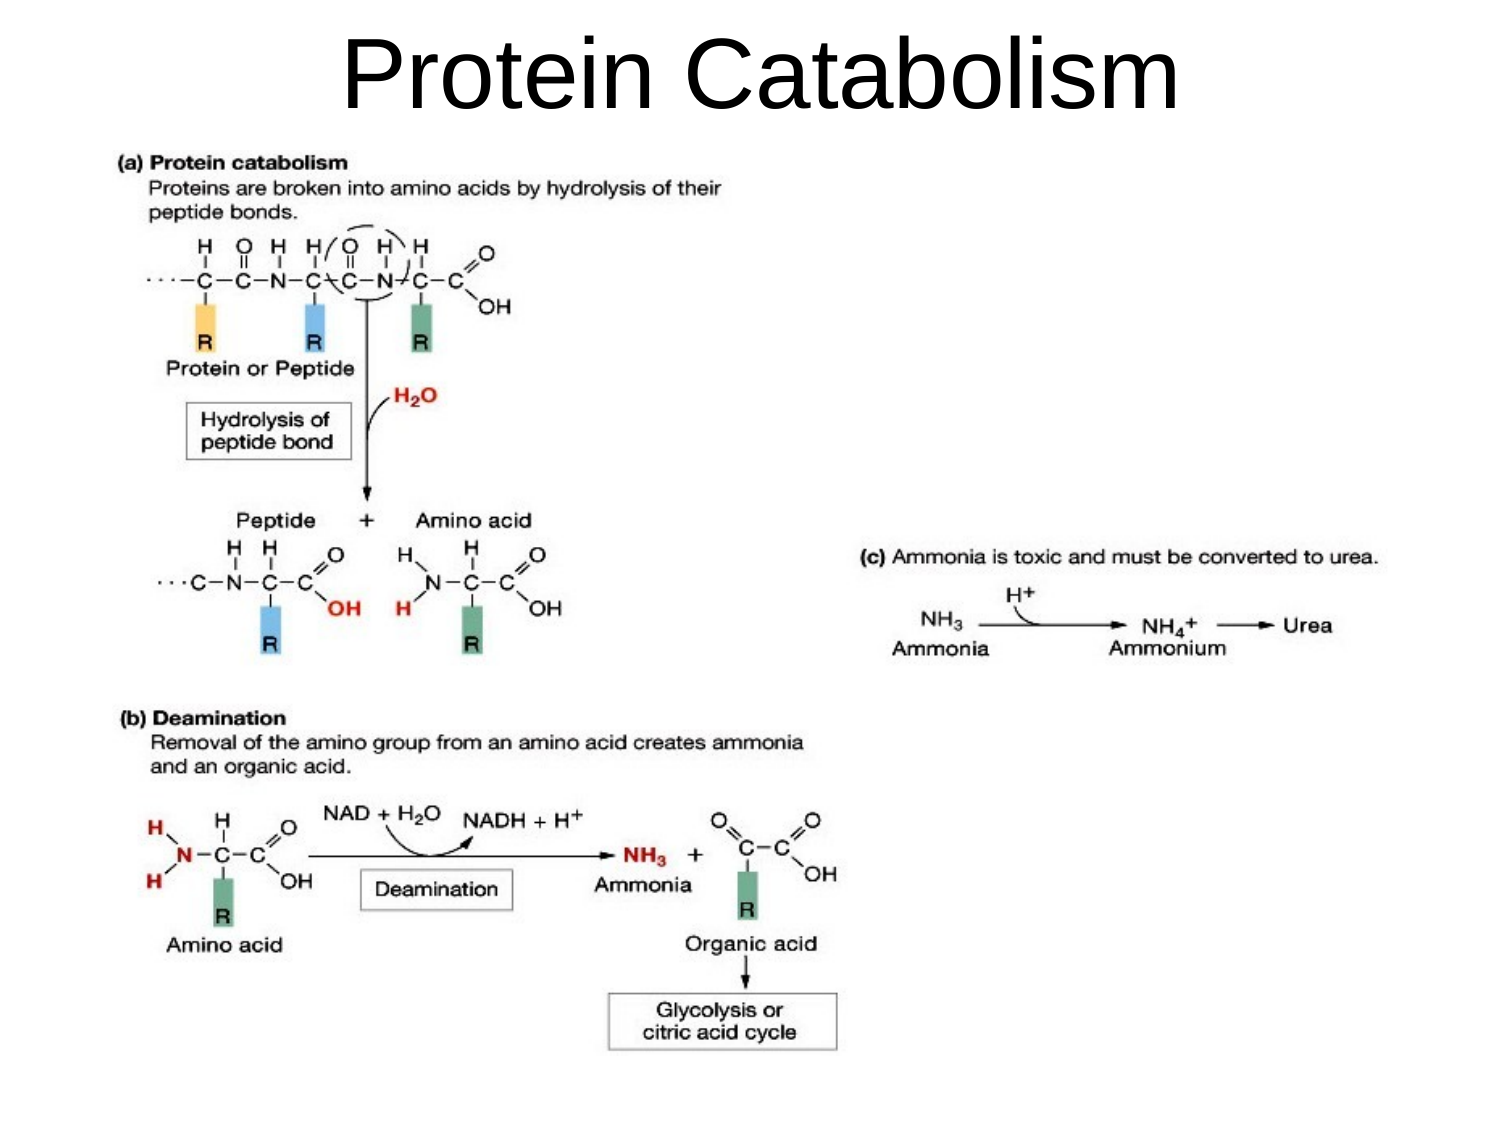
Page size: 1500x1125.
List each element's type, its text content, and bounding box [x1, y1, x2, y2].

title Protein Catabolism [338, 6, 1187, 149]
text_box [112, 149, 1388, 1056]
